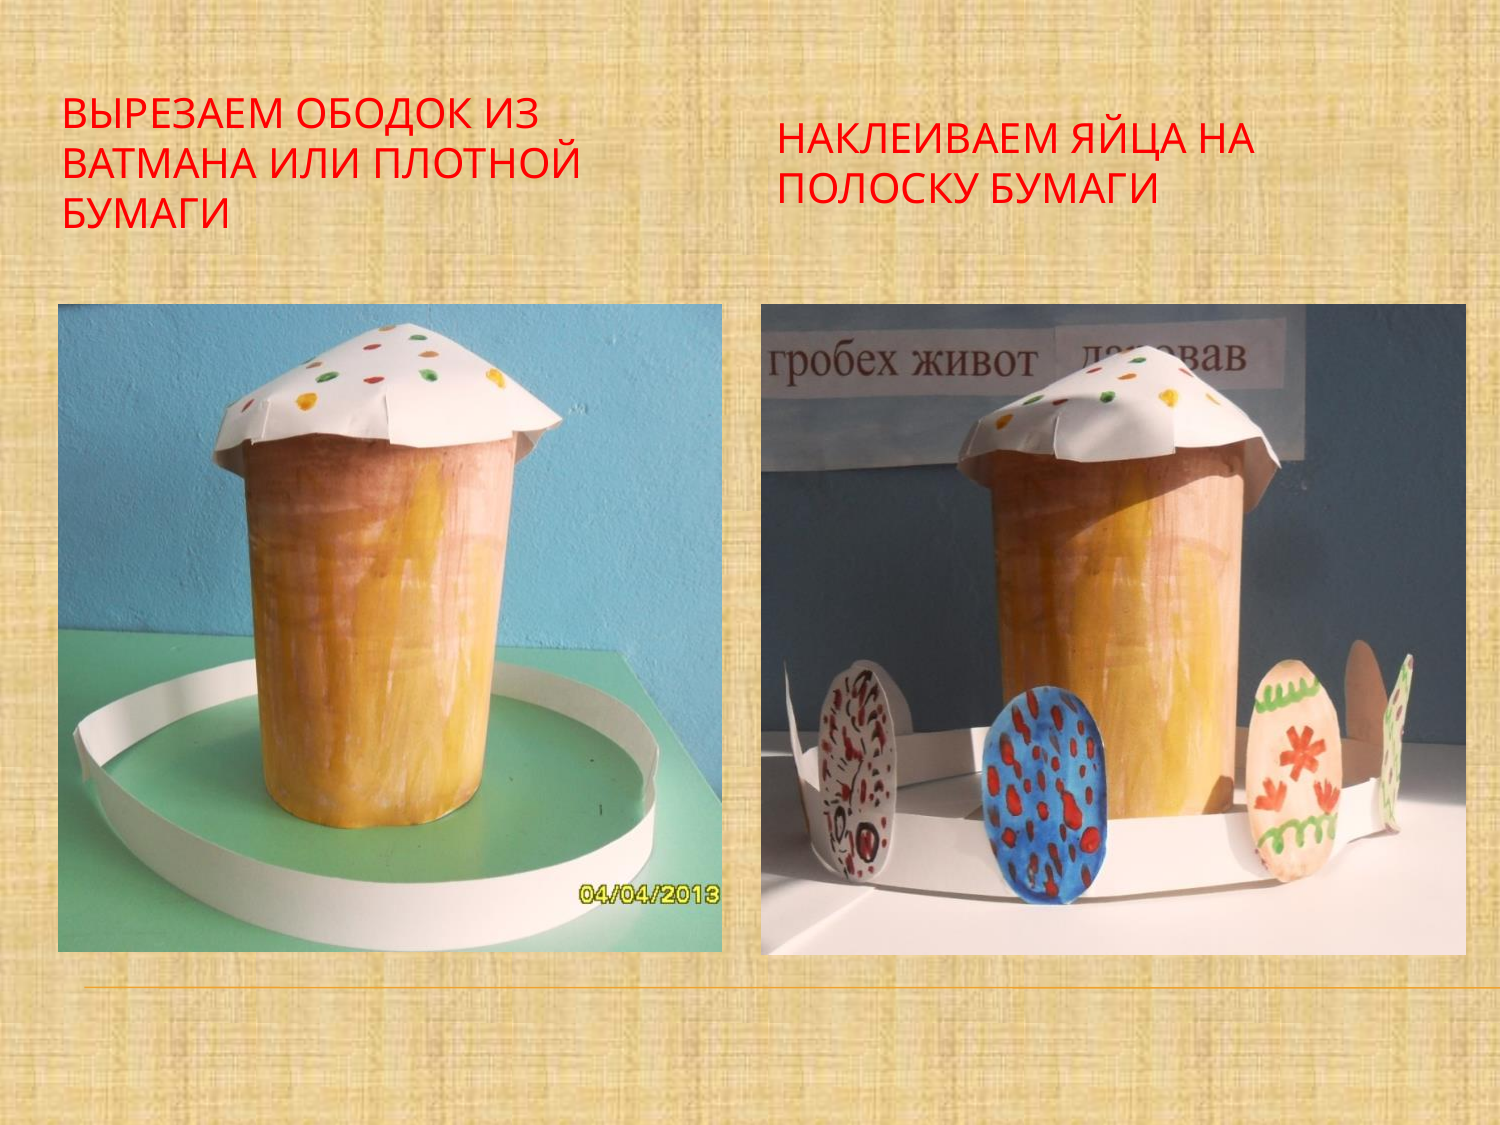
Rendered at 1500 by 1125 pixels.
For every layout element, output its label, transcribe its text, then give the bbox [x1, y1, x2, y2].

list Наклеиваем яйца на полоску бумаги [761, 109, 1467, 215]
picture [0, 0, 1500, 1125]
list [761, 304, 1466, 955]
list Вырезаем ободок из ватмана или плотной бумаги [46, 109, 750, 215]
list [58, 304, 723, 952]
